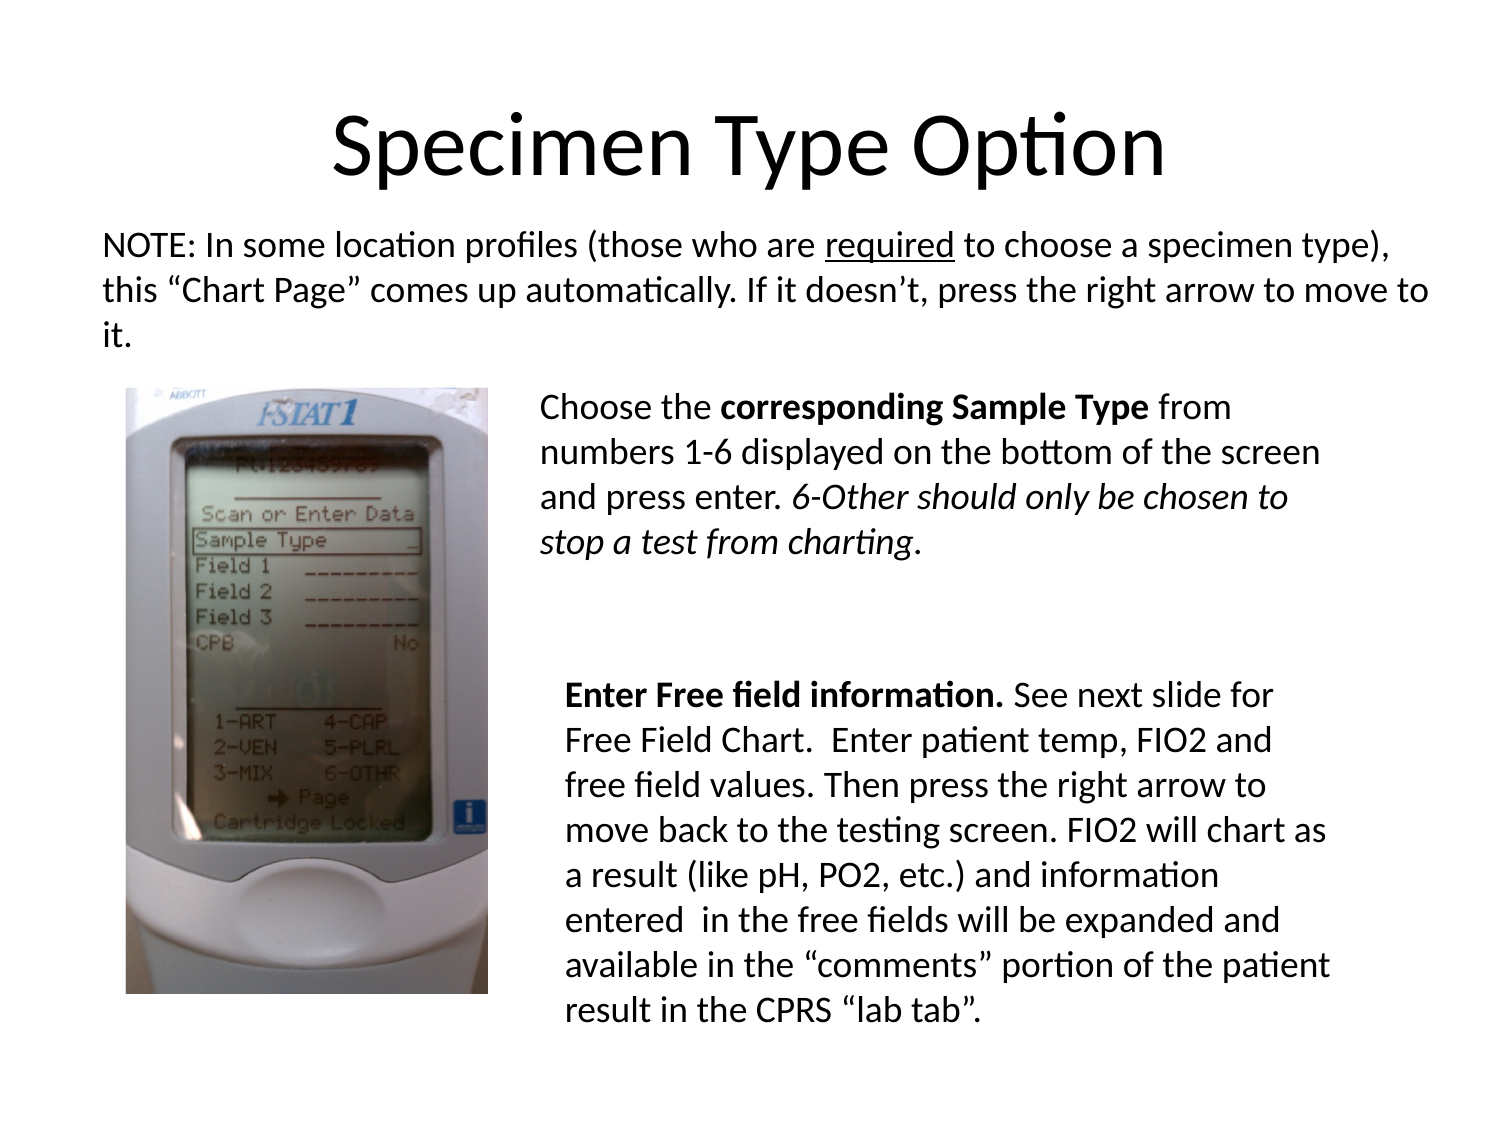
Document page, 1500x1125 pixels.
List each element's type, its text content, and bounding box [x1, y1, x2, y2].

title Specimen Type Option [75, 45, 1425, 233]
text_box Choose the corresponding Sample Type from numbers 1-6 displayed on the bottom of the screen and press enter. 6-Other should only be chosen to stop a test from charting. [524, 374, 1365, 570]
picture [124, 387, 488, 995]
text_box Enter Free field information. See next slide for Free Field Chart. Enter patient temp, FIO2 and free field values. Then press the right arrow to move back to the testing screen. FIO2 will chart as a result (like pH, PO2, etc.) and information entered in the free fields will be expanded and available in the “comments” portion of the patient result in the CPRS “lab tab”. [549, 662, 1350, 1038]
text_box NOTE: In some location profiles (those who are required to choose a specimen type), this “Chart Page” comes up automatically. If it doesn’t, press the right arrow to move to it. [87, 212, 1450, 363]
